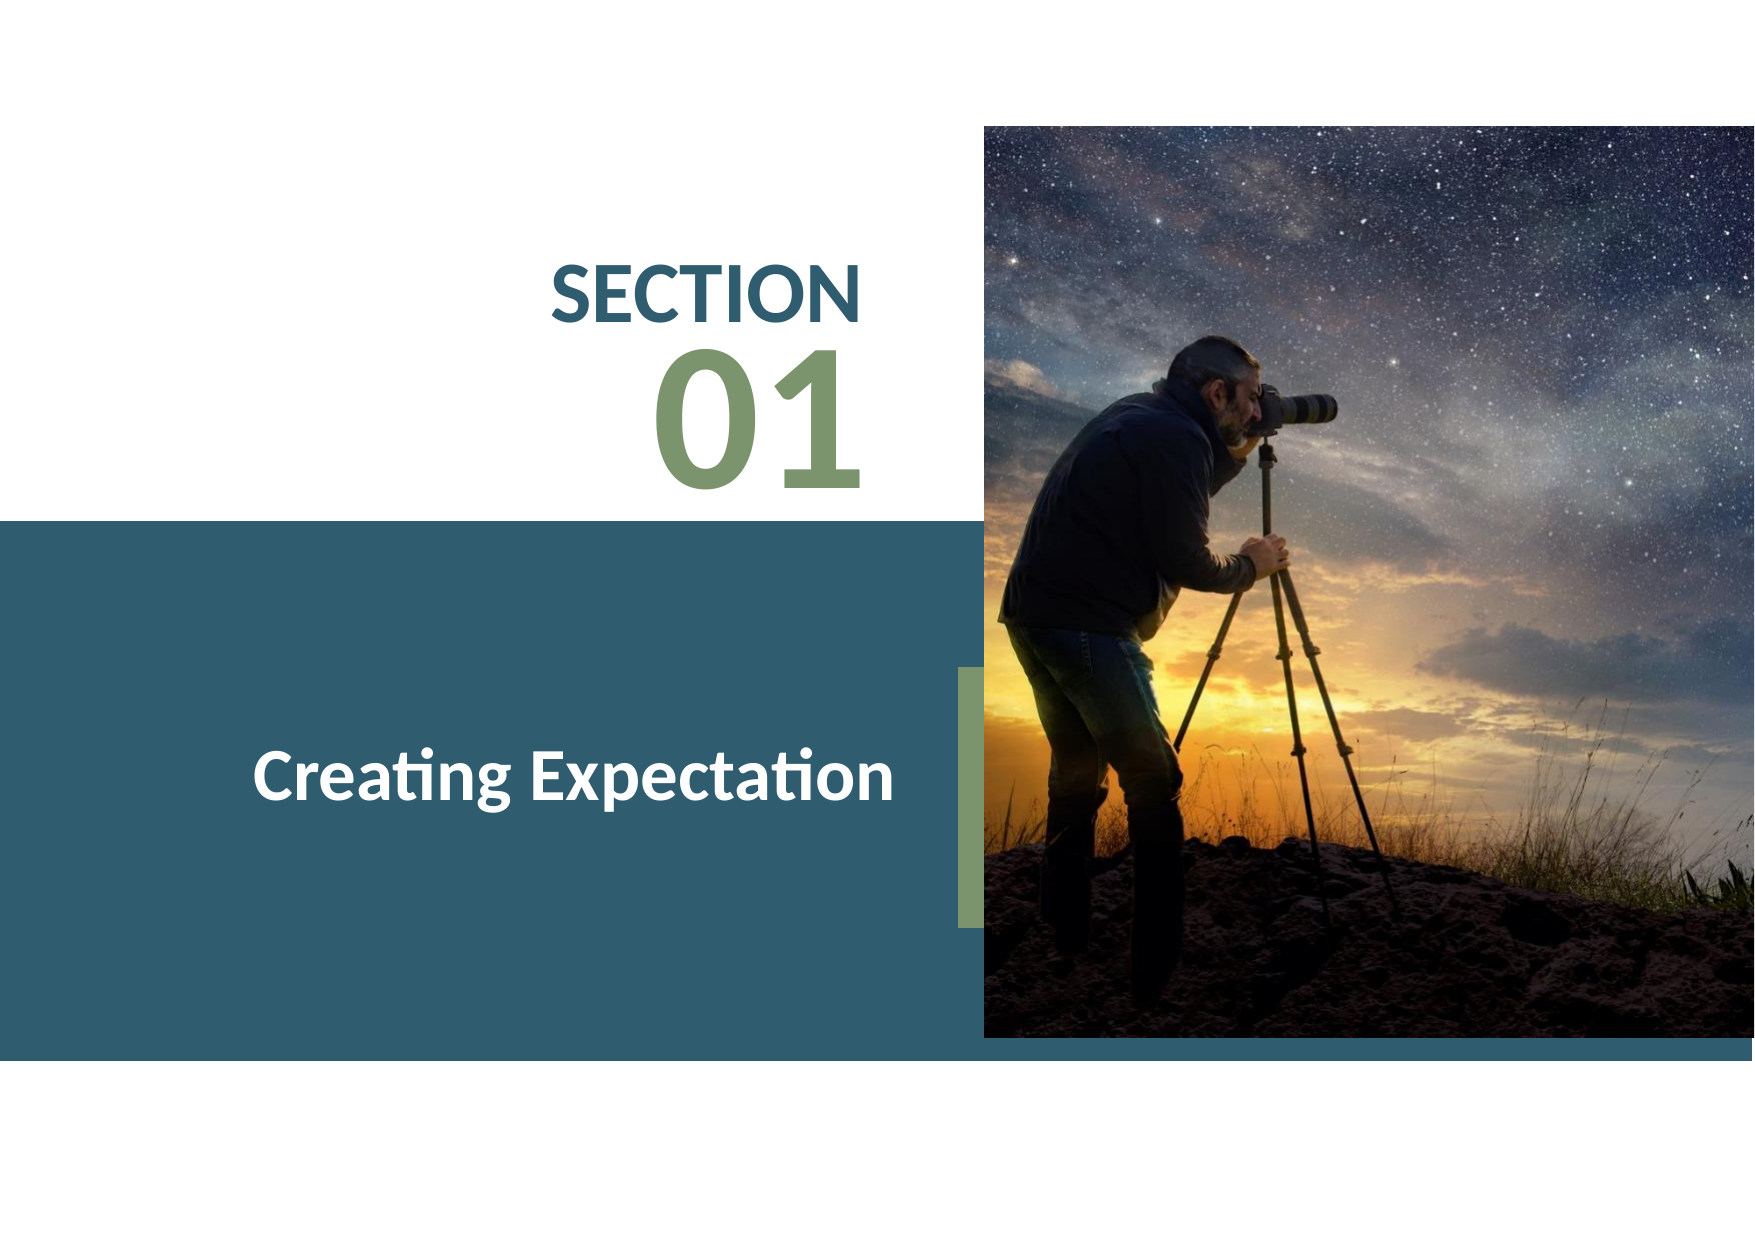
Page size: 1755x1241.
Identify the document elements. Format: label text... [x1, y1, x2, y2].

list SECTION [265, 228, 878, 356]
list 01 [265, 270, 882, 379]
picture [984, 126, 1755, 1038]
list Creating Expectation [101, 718, 910, 859]
